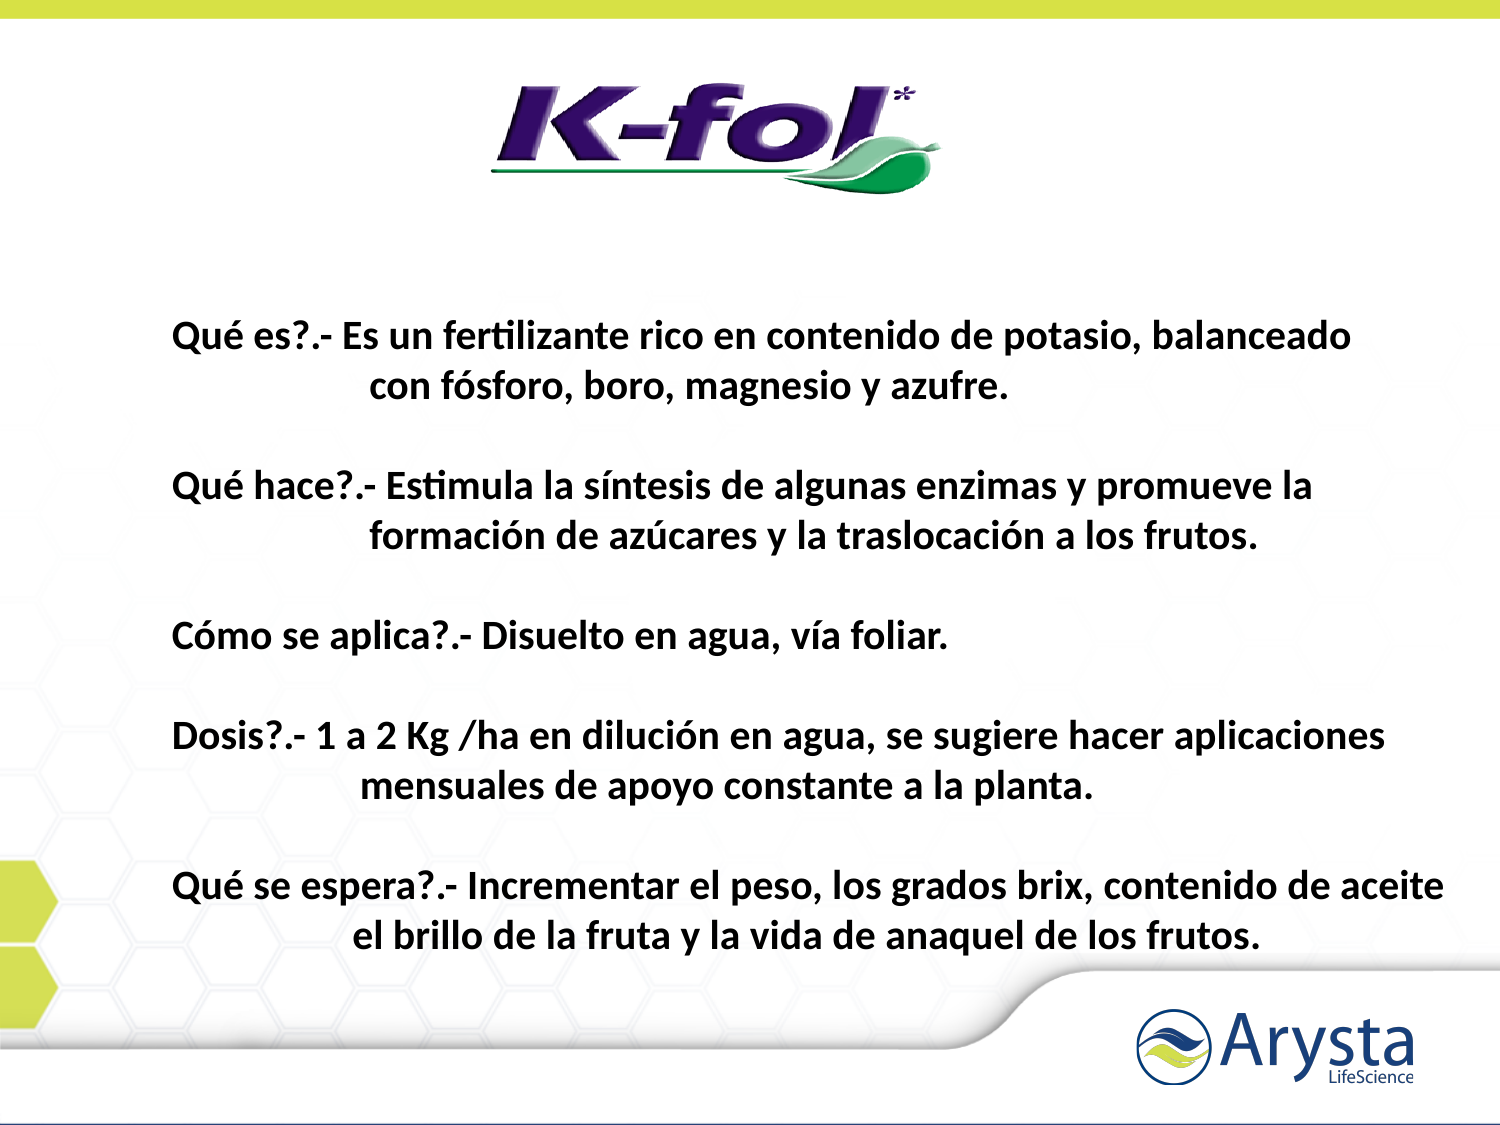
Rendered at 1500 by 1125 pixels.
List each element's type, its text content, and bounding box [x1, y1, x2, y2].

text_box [429, 46, 1018, 233]
picture [0, 0, 1500, 1125]
text_box Qué es?.- Es un fertilizante rico en contenido de potasio, balanceado con fósforo, boro, magnesio y azufre. Qué hace?.- Estimula la síntesis de algunas enzimas y promueve la formación de azúcares y la traslocación a los frutos. Cómo se aplica?.- Disuelto en agua, vía foliar. Dosis?.- 1 a 2 Kg /ha en dilución en agua, se sugiere hacer aplicaciones mensuales de apoyo constante a la planta. Qué se espera?.- Incrementar el peso, los grados brix, contenido de aceite el brillo de la fruta y la vida de anaquel de los frutos. [157, 300, 1461, 1016]
